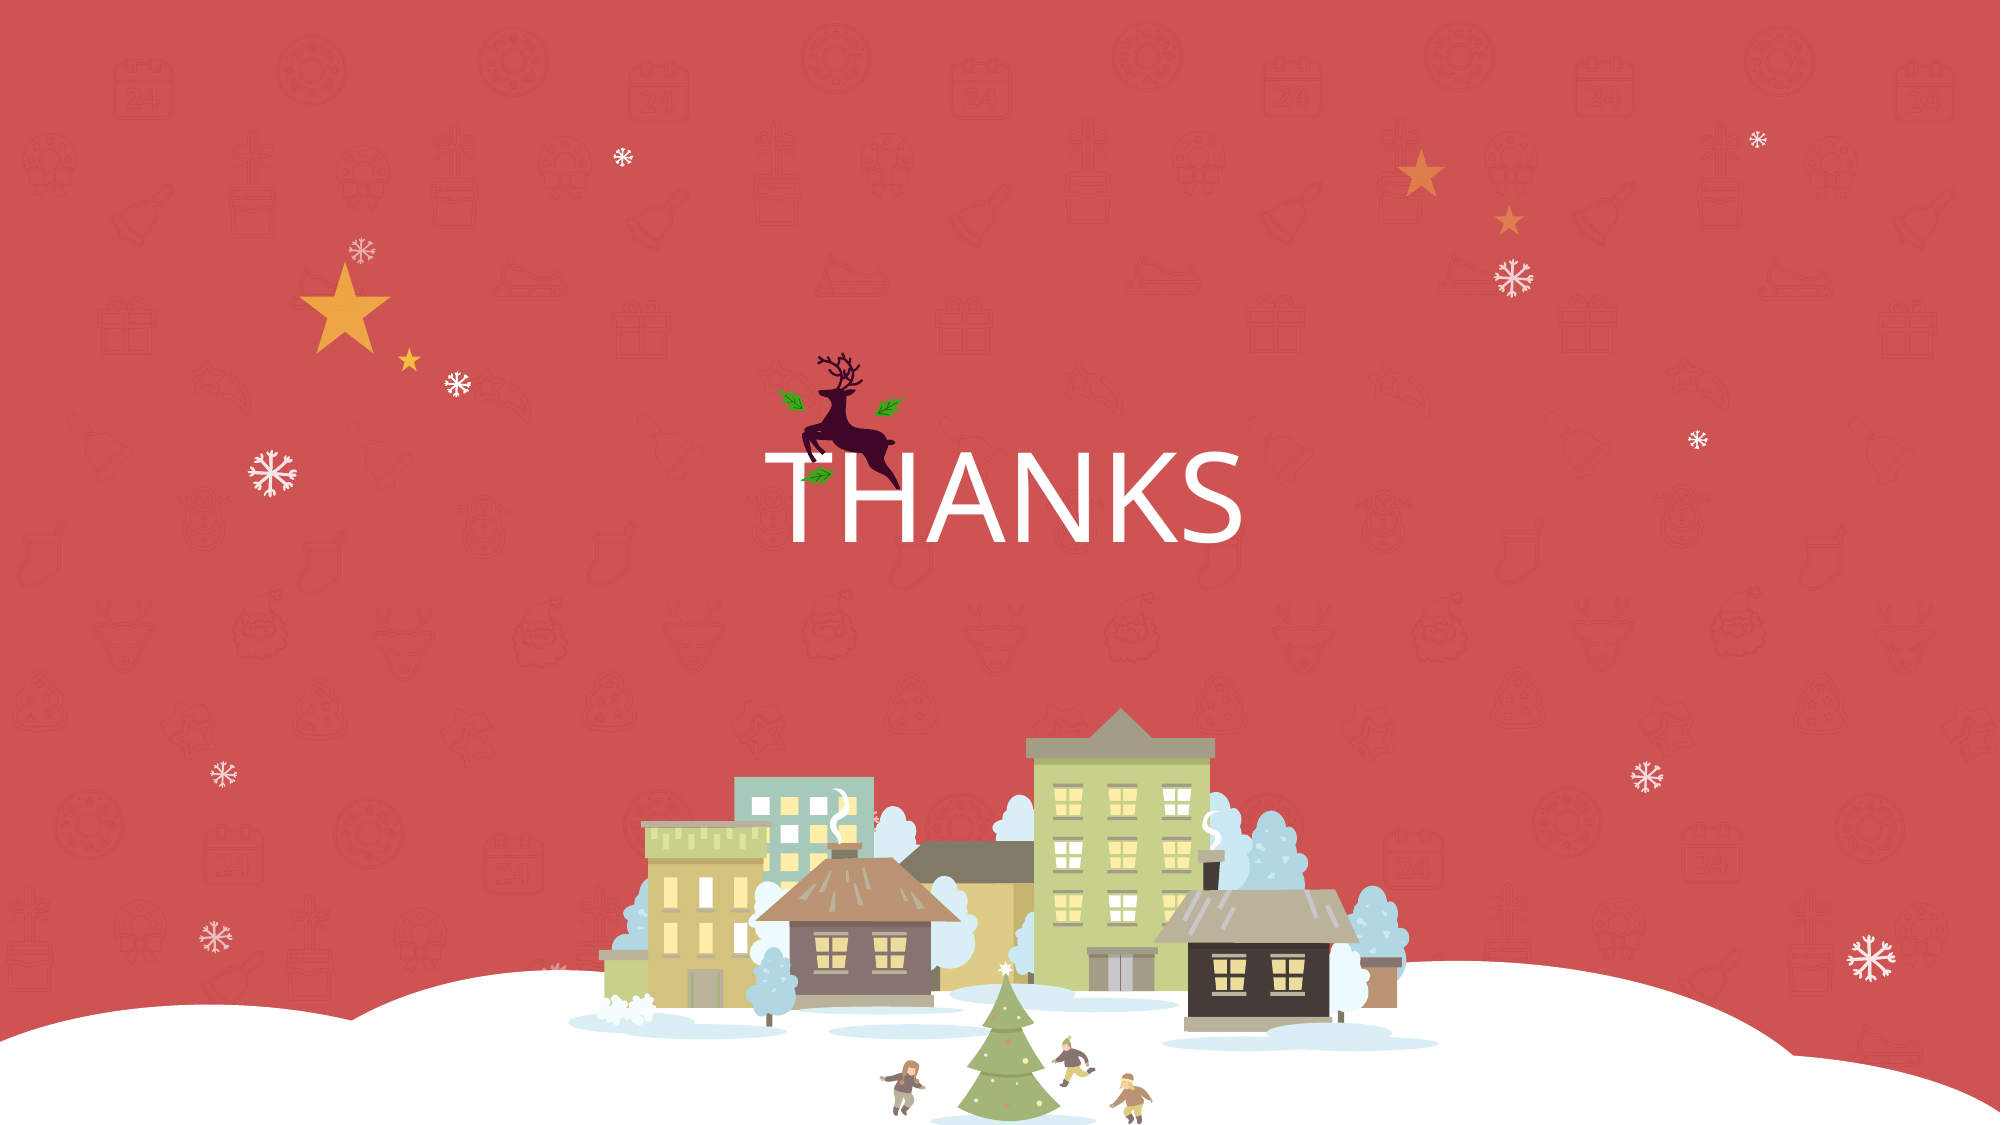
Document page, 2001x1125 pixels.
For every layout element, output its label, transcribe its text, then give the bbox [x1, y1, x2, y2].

text_box [257, 969, 568, 1125]
text_box [613, 147, 634, 167]
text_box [568, 707, 1439, 1125]
text_box [247, 449, 297, 498]
text_box [295, 257, 395, 357]
text_box [444, 371, 471, 398]
text_box [1493, 259, 1534, 298]
text_box [1846, 934, 1896, 983]
text_box THANKS [749, 410, 1263, 576]
text_box [1687, 430, 1708, 449]
text_box [1795, 1054, 2000, 1125]
text_box [1491, 201, 1528, 238]
text_box [1749, 130, 1768, 148]
text_box [210, 761, 238, 788]
text_box [348, 237, 376, 265]
text_box [394, 343, 425, 375]
text_box [1394, 144, 1449, 200]
text_box [0, 1003, 350, 1125]
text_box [776, 352, 905, 490]
text_box [1439, 959, 1841, 1125]
text_box [1630, 761, 1664, 794]
text_box [550, 962, 567, 969]
